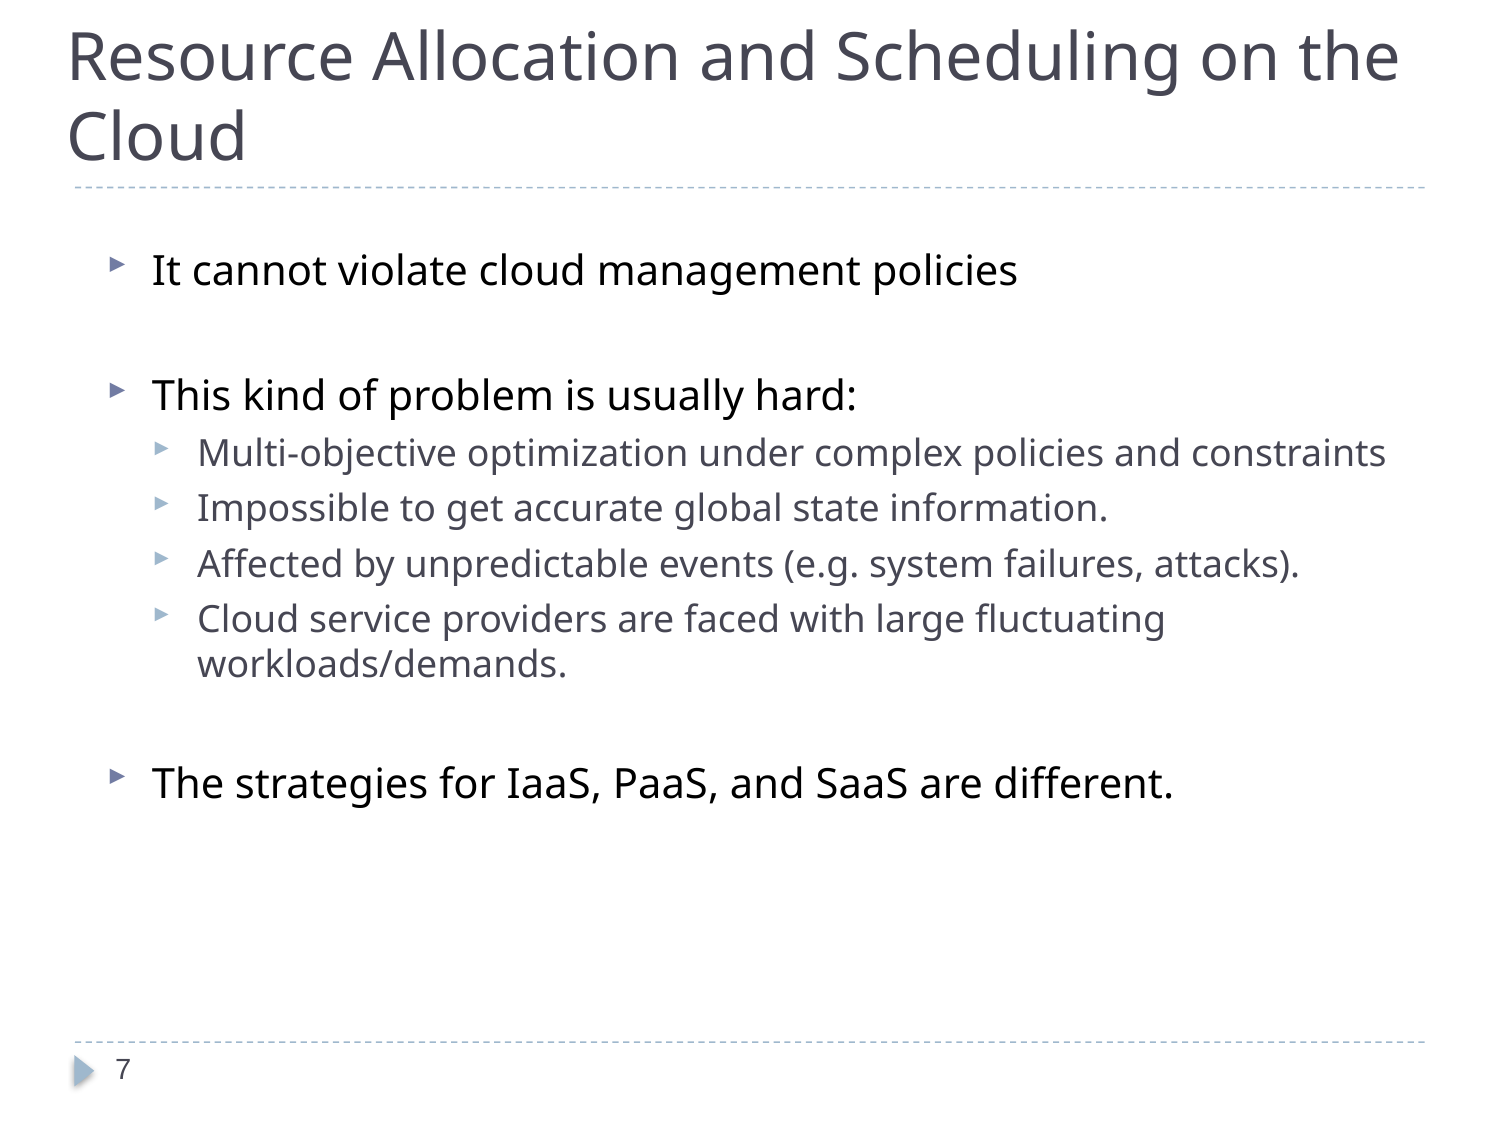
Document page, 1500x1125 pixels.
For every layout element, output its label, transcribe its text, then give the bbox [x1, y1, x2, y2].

title Resource Allocation and Scheduling on the Cloud [51, 87, 1425, 182]
slide_number 7 [100, 1042, 426, 1103]
list It cannot violate cloud management policies This kind of problem is usually hard: Multi-objective optimization under complex policies and constraints Impossible to get accurate global state information. Affected by unpredictable events (e.g. system failures, attacks). Cloud service providers are faced with large fluctuating workloads/demands. The strategies for IaaS, PaaS, and SaaS are different. [92, 235, 1447, 963]
